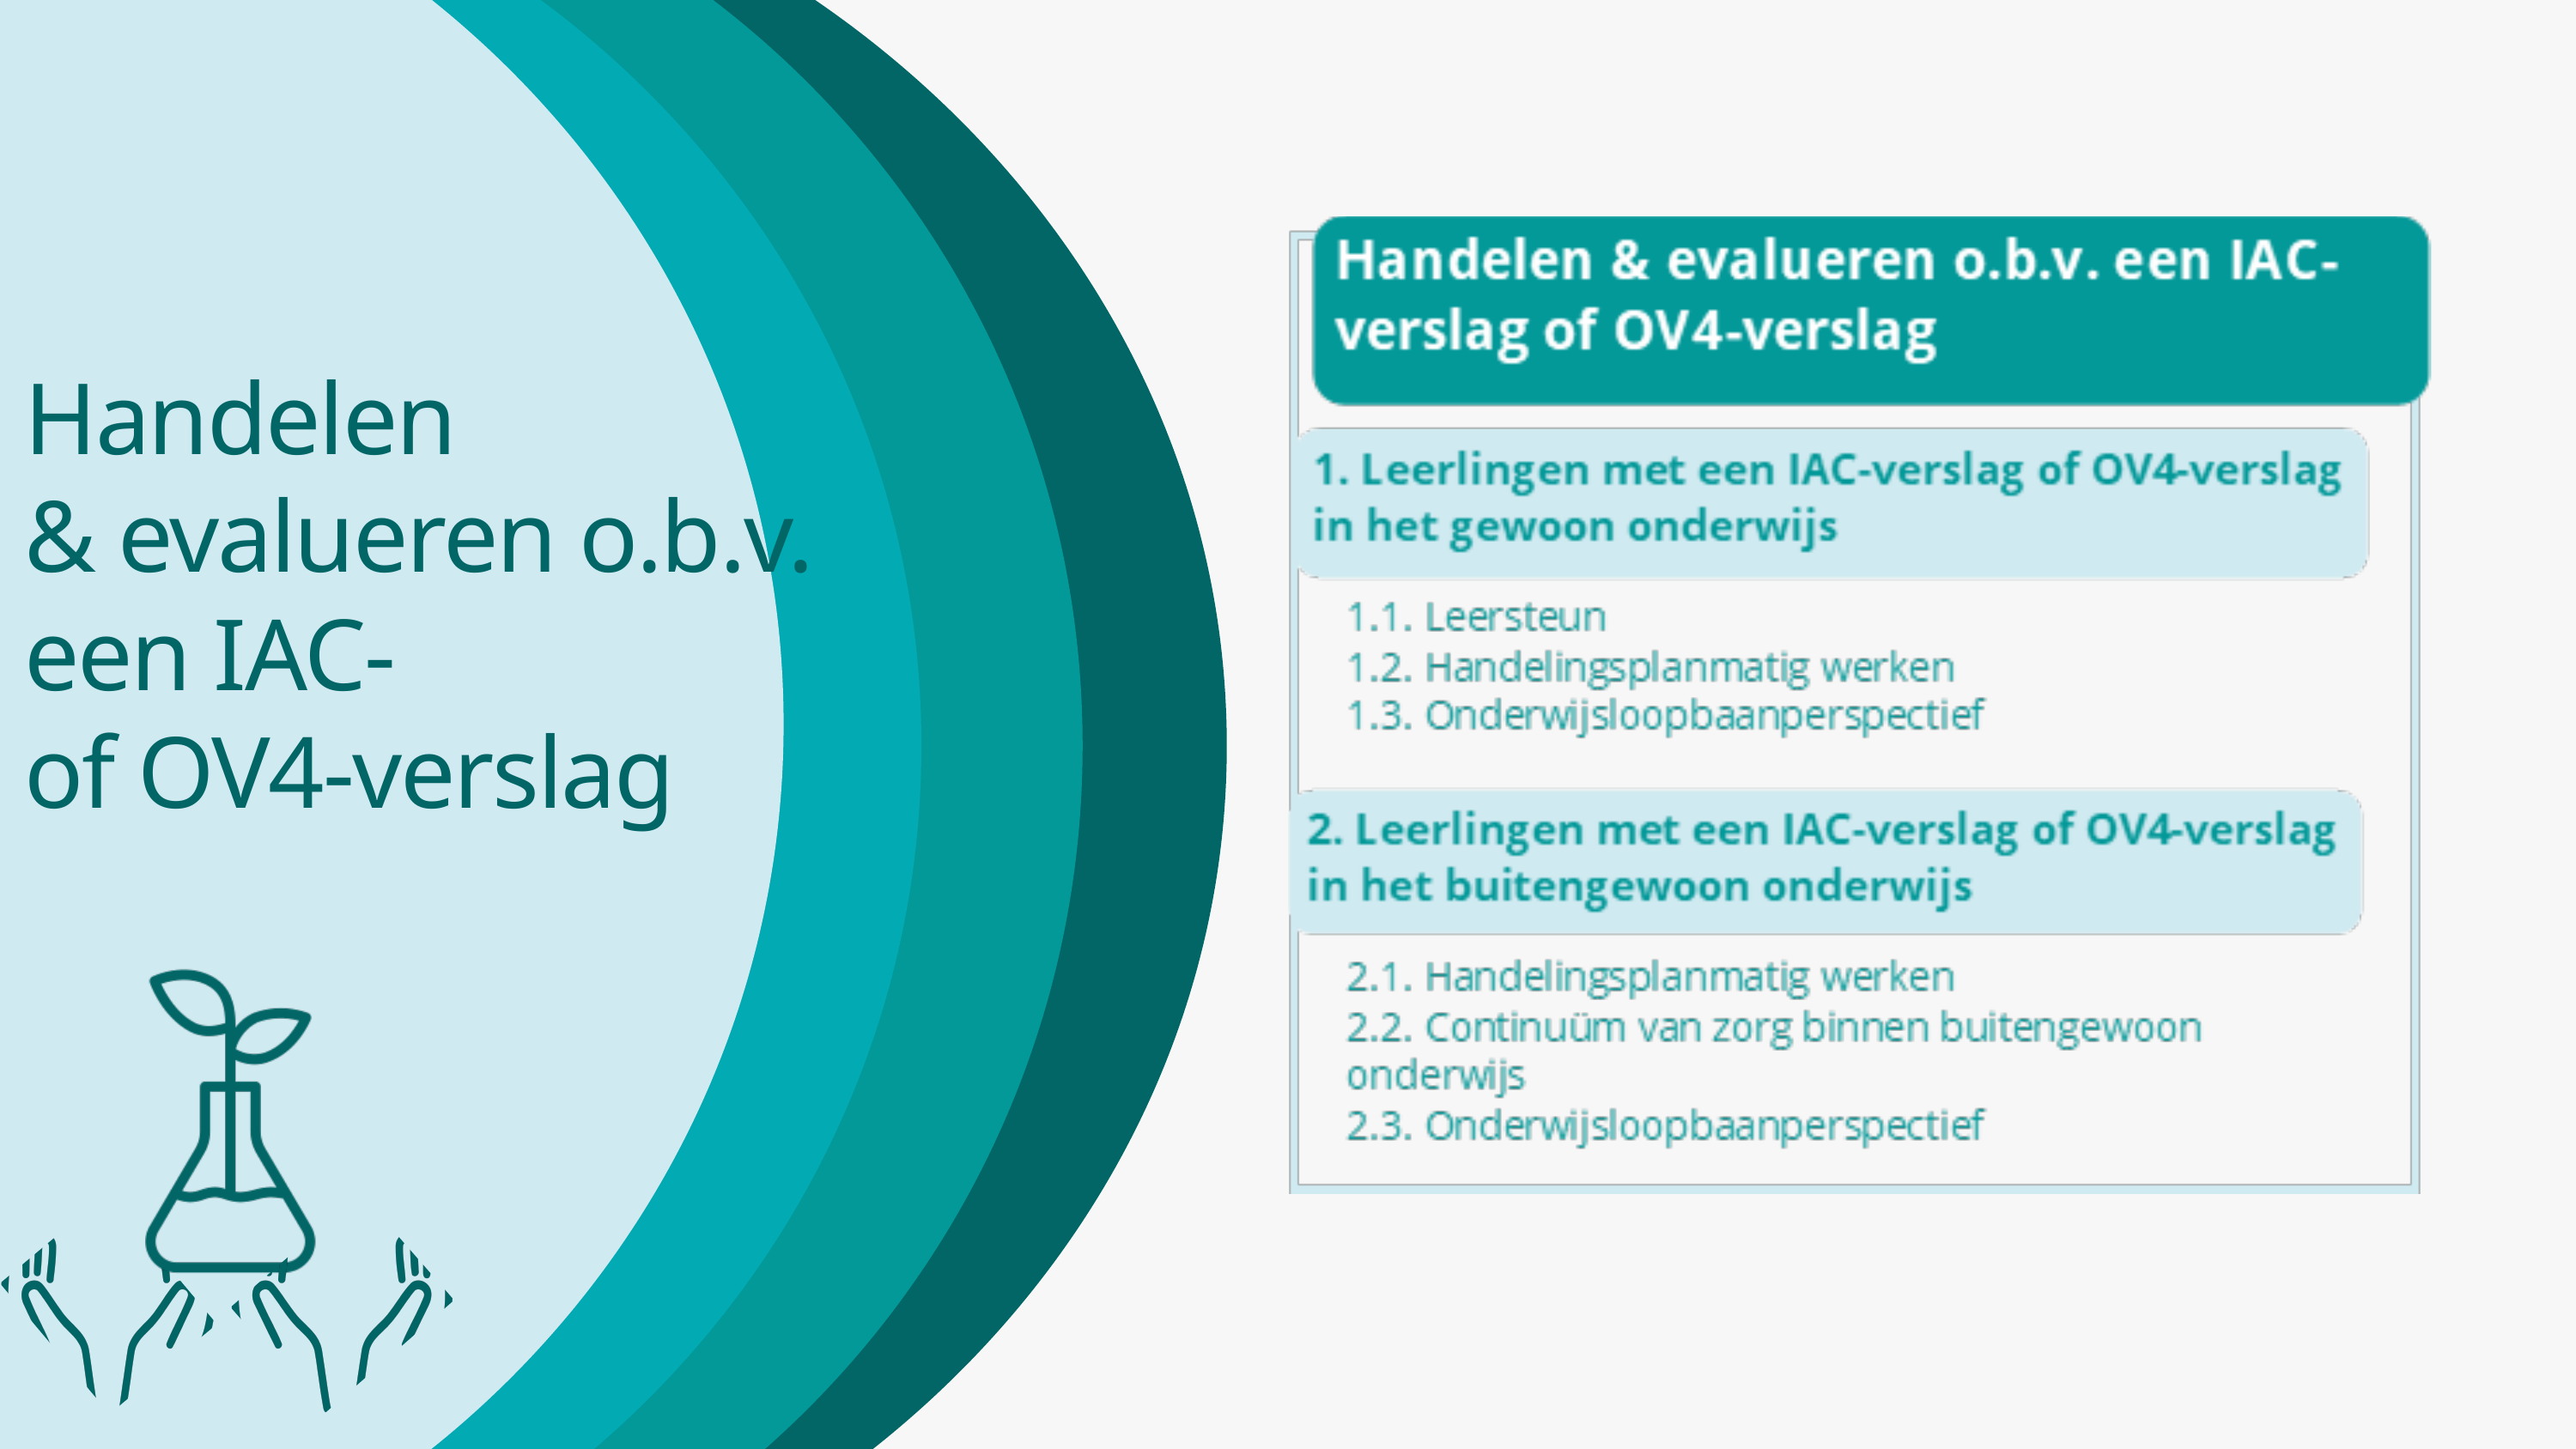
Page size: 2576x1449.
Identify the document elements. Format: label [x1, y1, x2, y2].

text_box [1288, 216, 2432, 1194]
text_box [0, 0, 784, 1449]
text_box [926, 0, 1083, 1449]
text_box [1087, 0, 1227, 1449]
text_box [787, 0, 922, 1449]
